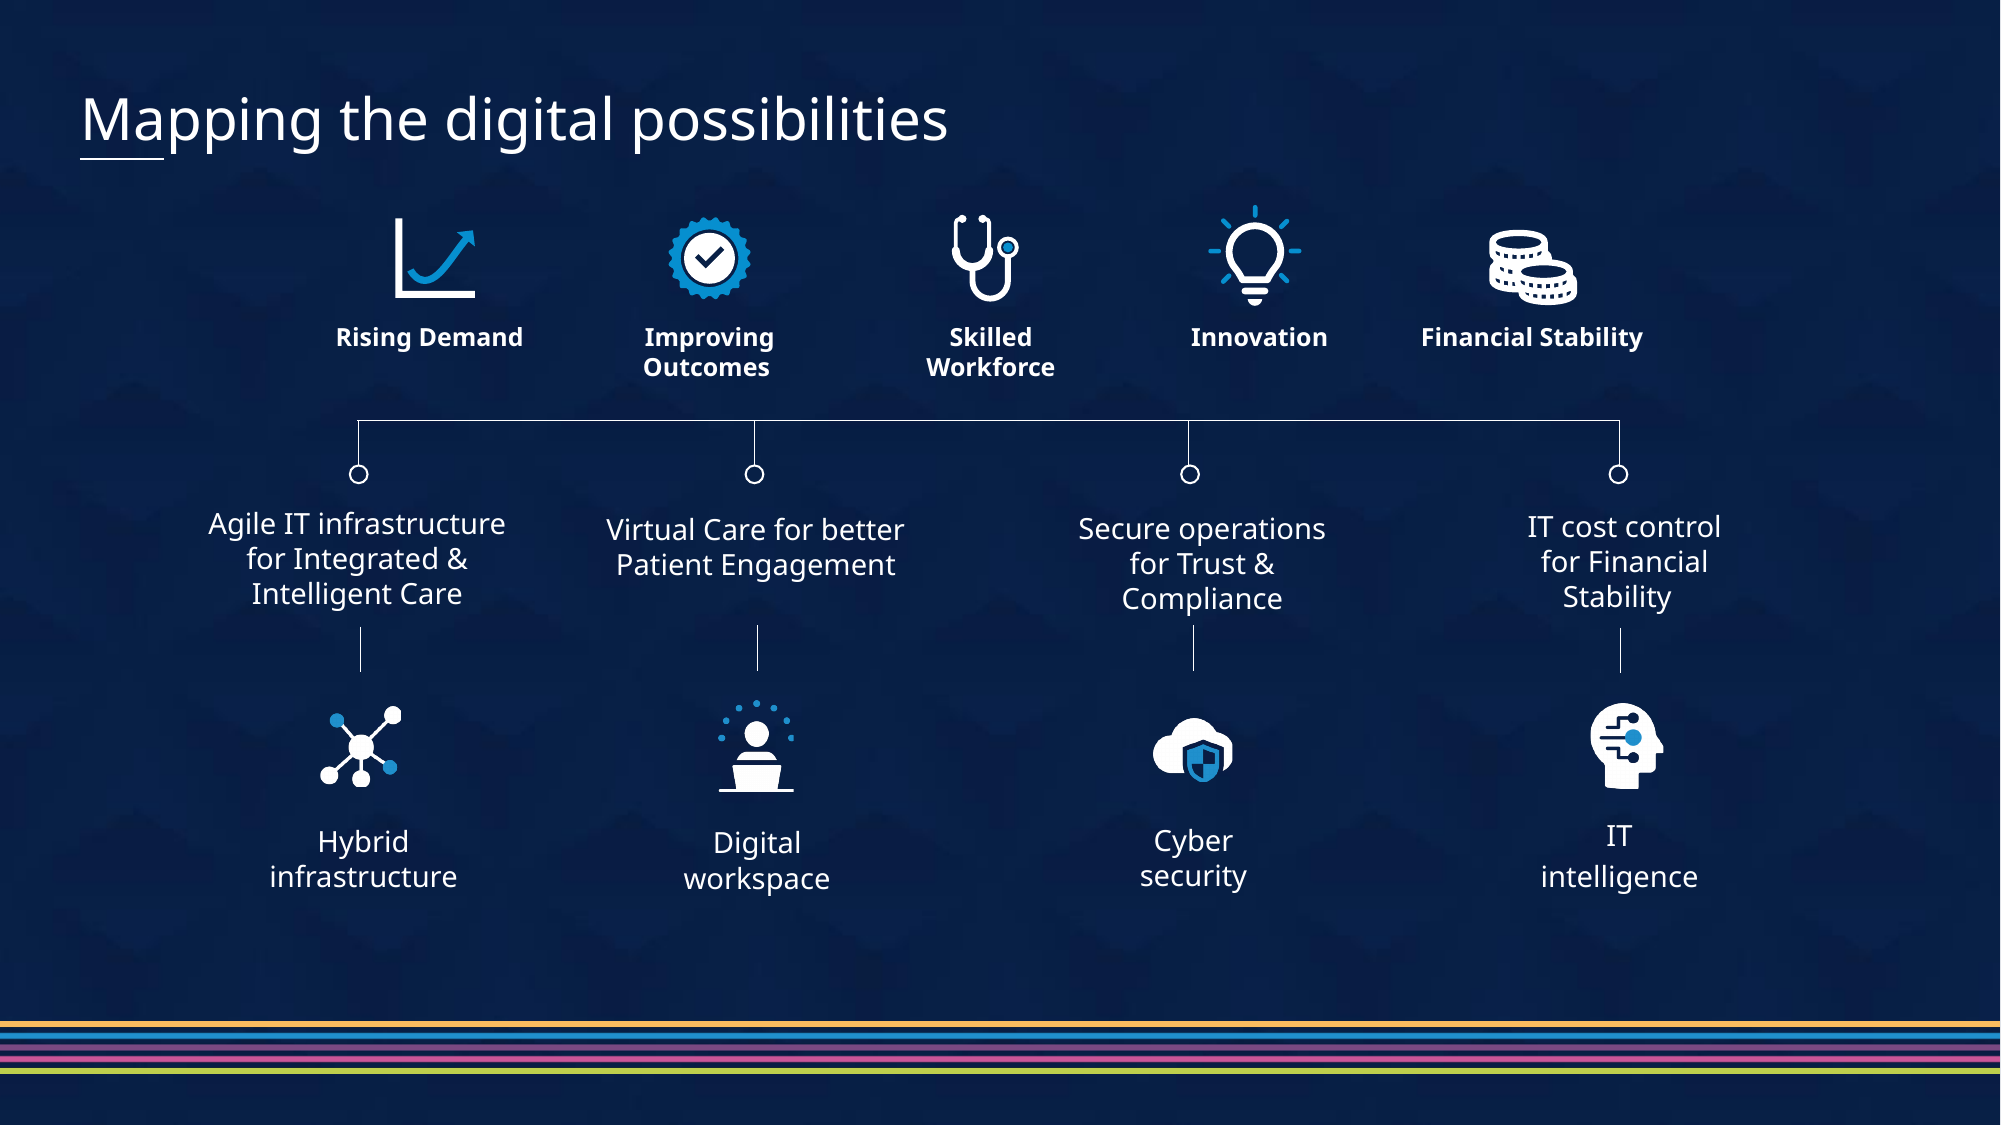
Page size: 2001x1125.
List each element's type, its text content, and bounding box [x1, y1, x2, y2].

text_box IT cost control for Financial Stability [1509, 501, 1740, 621]
text_box [1489, 229, 1578, 306]
text_box Improving Outcomes [575, 314, 844, 389]
text_box IT intelligence [1486, 809, 1754, 901]
picture [0, 0, 2001, 1125]
text_box [744, 464, 765, 485]
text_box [937, 210, 1033, 306]
text_box Hybrid infrastructure [230, 815, 498, 901]
text_box Mapping the digital possibilities [66, 74, 1119, 159]
text_box Skilled Workforce [886, 421, 1096, 426]
text_box Cyber security [1094, 814, 1293, 900]
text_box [395, 218, 475, 298]
text_box Virtual Care for better Patient Engagement [578, 504, 933, 589]
text_box Rising Demand [310, 314, 562, 396]
text_box [348, 464, 369, 485]
text_box Innovation [1155, 314, 1364, 396]
text_box Digital workspace [631, 817, 883, 903]
text_box Secure operations for Trust & Compliance [1041, 503, 1363, 623]
text_box Financial Stability [1386, 314, 1678, 359]
text_box Skilled Workforce [886, 314, 1096, 420]
text_box [1180, 464, 1201, 485]
text_box Agile IT infrastructure for Integrated & Intelligent Care [187, 498, 527, 618]
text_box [668, 217, 751, 300]
text_box [1608, 464, 1629, 485]
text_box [1198, 200, 1312, 313]
